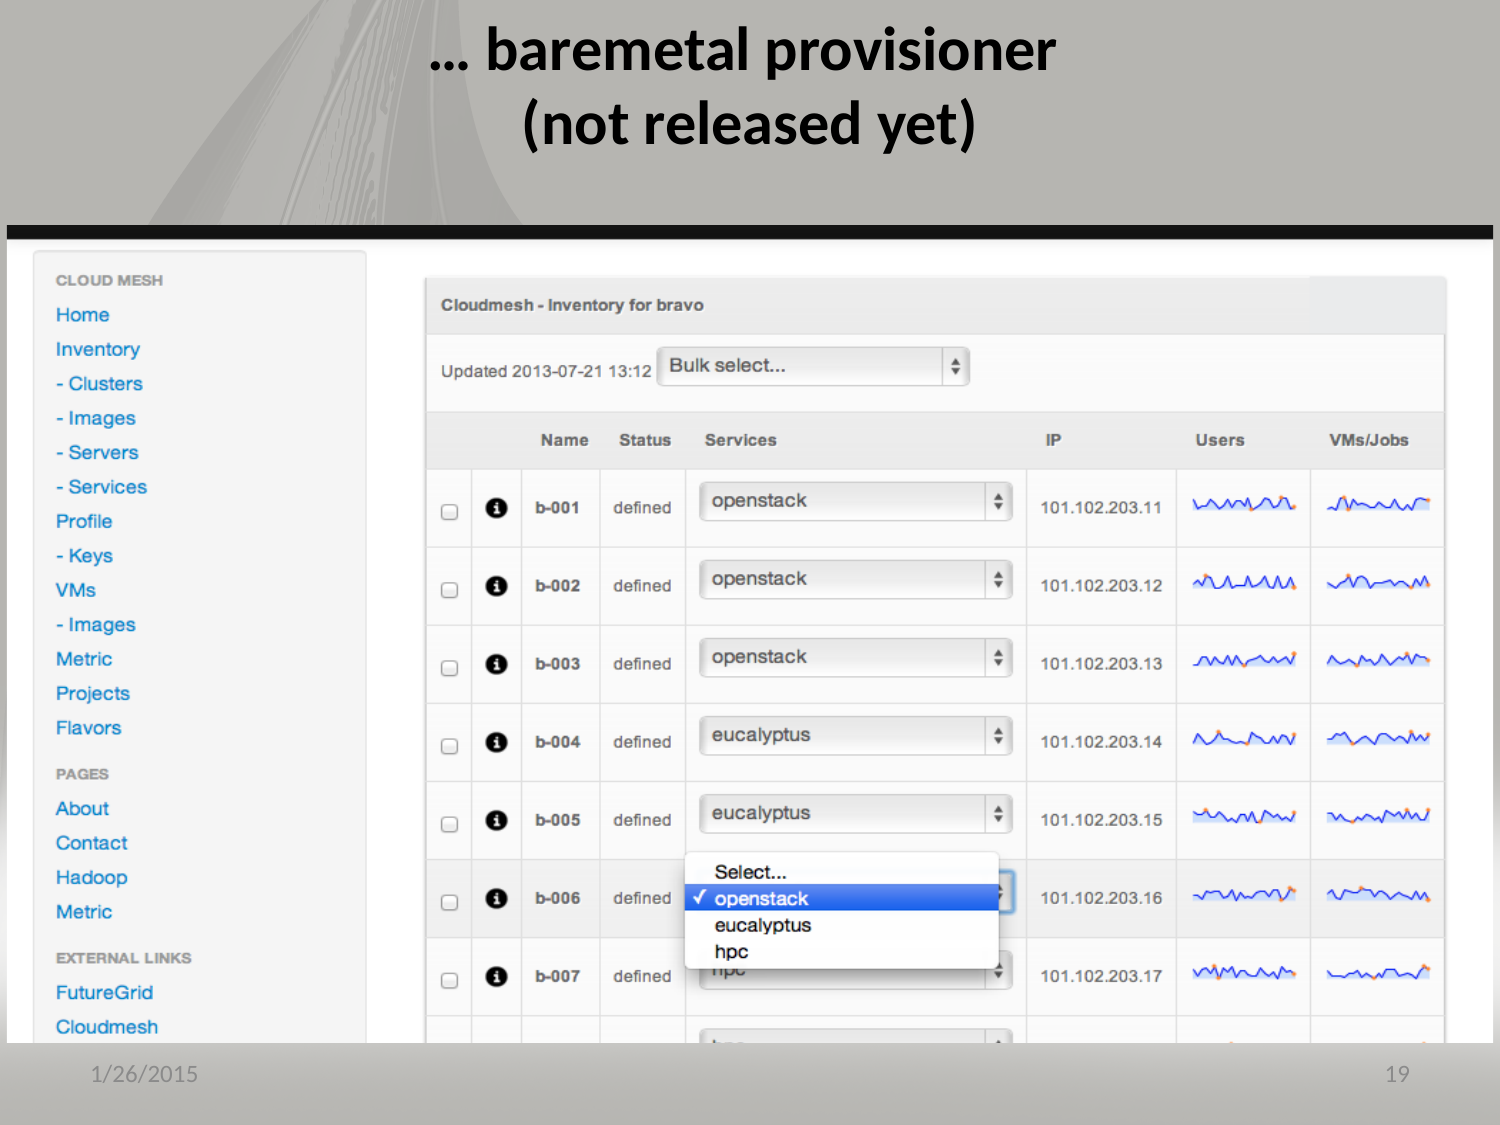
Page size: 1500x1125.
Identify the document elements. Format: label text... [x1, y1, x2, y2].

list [6, 224, 1494, 1043]
slide_number 19 [1074, 1051, 1425, 1103]
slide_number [75, 1051, 425, 1103]
title … baremetal provisioner (not released yet) [75, 0, 1425, 166]
picture [0, 0, 1500, 1125]
